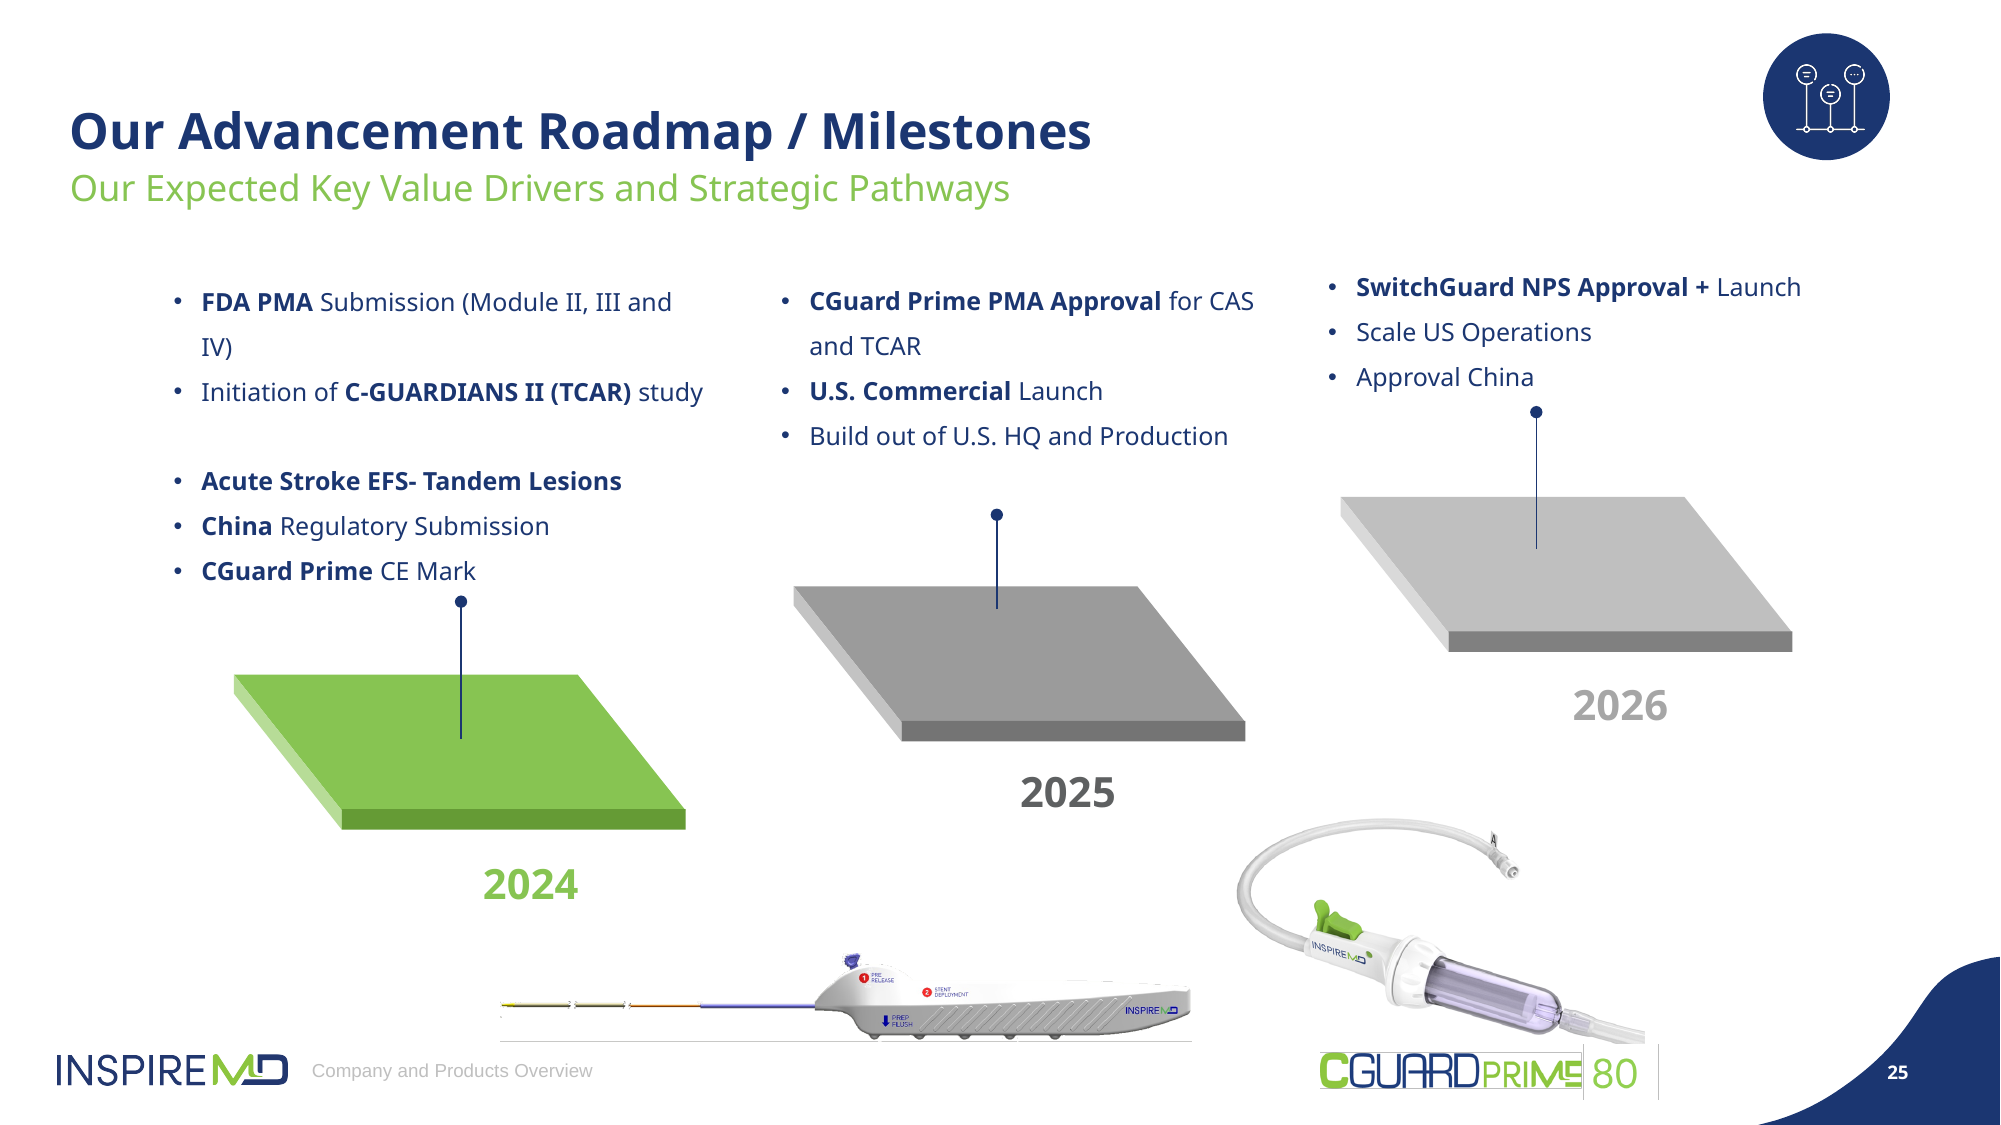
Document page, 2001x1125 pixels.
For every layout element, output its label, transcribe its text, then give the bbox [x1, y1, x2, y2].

picture [500, 953, 1192, 1042]
picture [57, 1054, 288, 1086]
title Our Advancement Roadmap / Milestones [69, 96, 1928, 168]
list Our Expected Key Value Drivers and Strategic Pathways [69, 168, 1928, 217]
picture [1212, 814, 1662, 1121]
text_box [1340, 412, 1793, 737]
text_box [1762, 32, 1891, 162]
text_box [233, 825, 686, 917]
picture [1796, 64, 1865, 133]
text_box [158, 249, 1820, 825]
